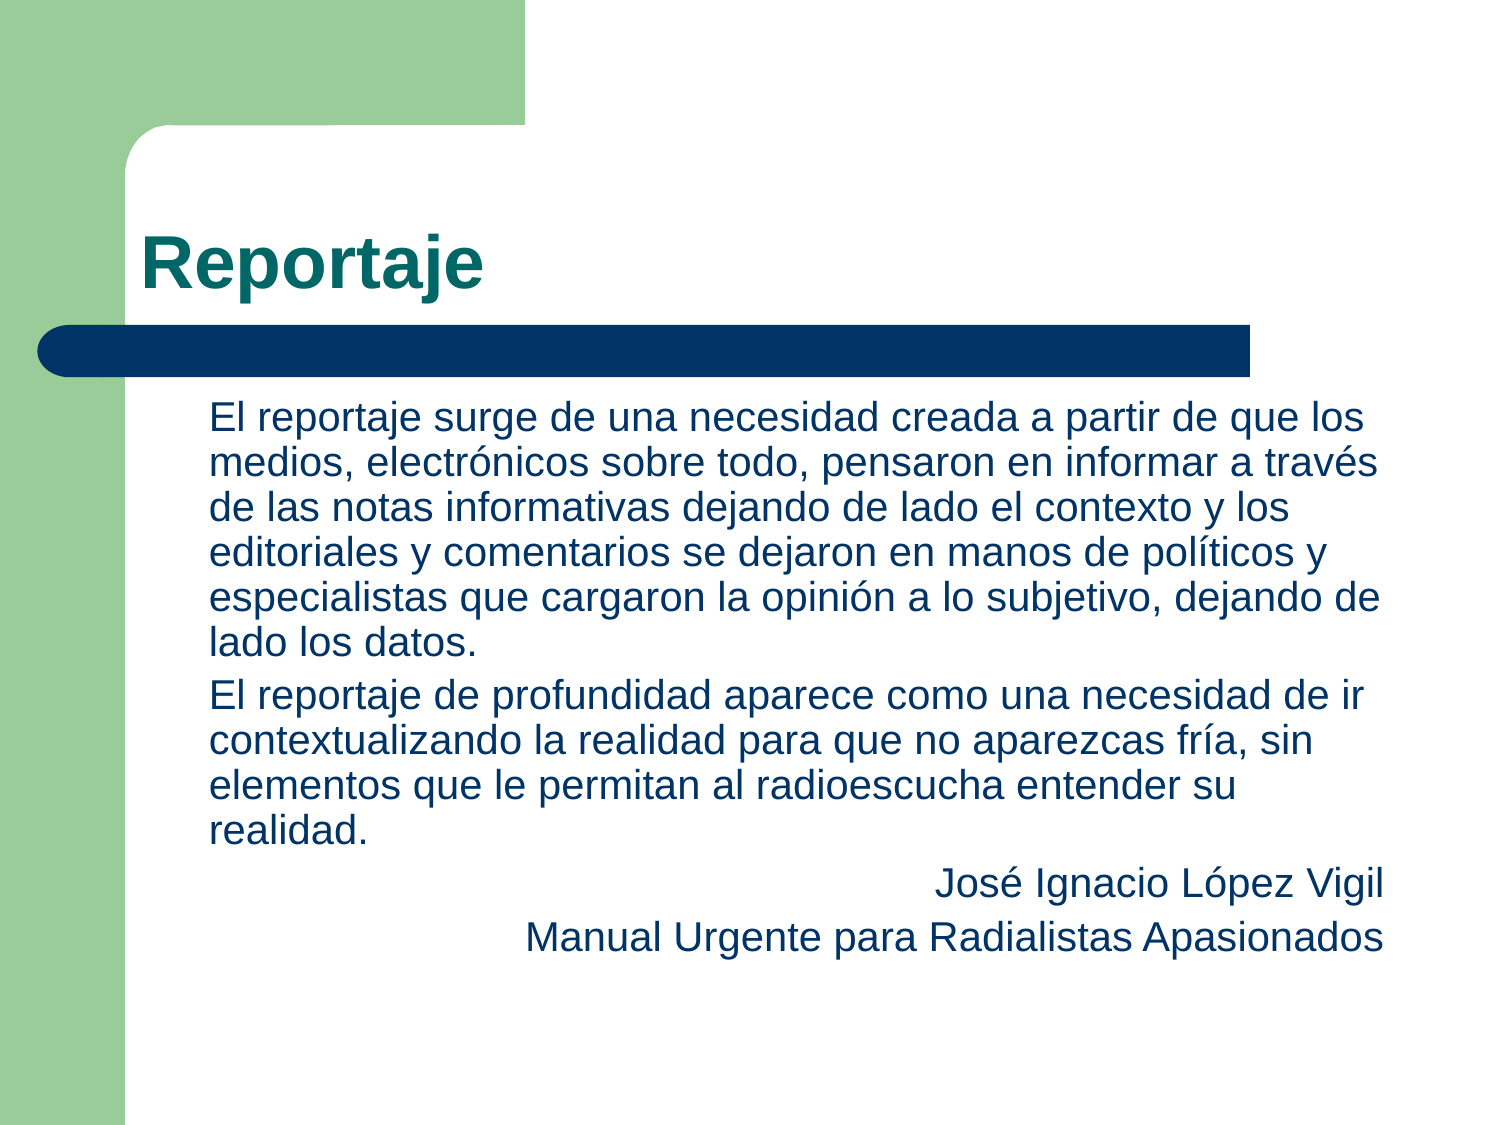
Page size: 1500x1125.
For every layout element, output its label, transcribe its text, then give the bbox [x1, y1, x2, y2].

title Reportaje [124, 124, 1426, 313]
list El reportaje surge de una necesidad creada a partir de que los medios, electrónicos sobre todo, pensaron en informar a través de las notas informativas dejando de lado el contexto y los editoriales y comentarios se dejaron en manos de políticos y especialistas que cargaron la opinión a lo subjetivo, dejando de lado los datos. El reportaje de profundidad aparece como una necesidad de ir contextualizando la realidad para que no aparezcas fría, sin elementos que le permitan al radioescucha entender su realidad. José Ignacio López Vigil Manual Urgente para Radialistas Apasionados [137, 387, 1400, 999]
